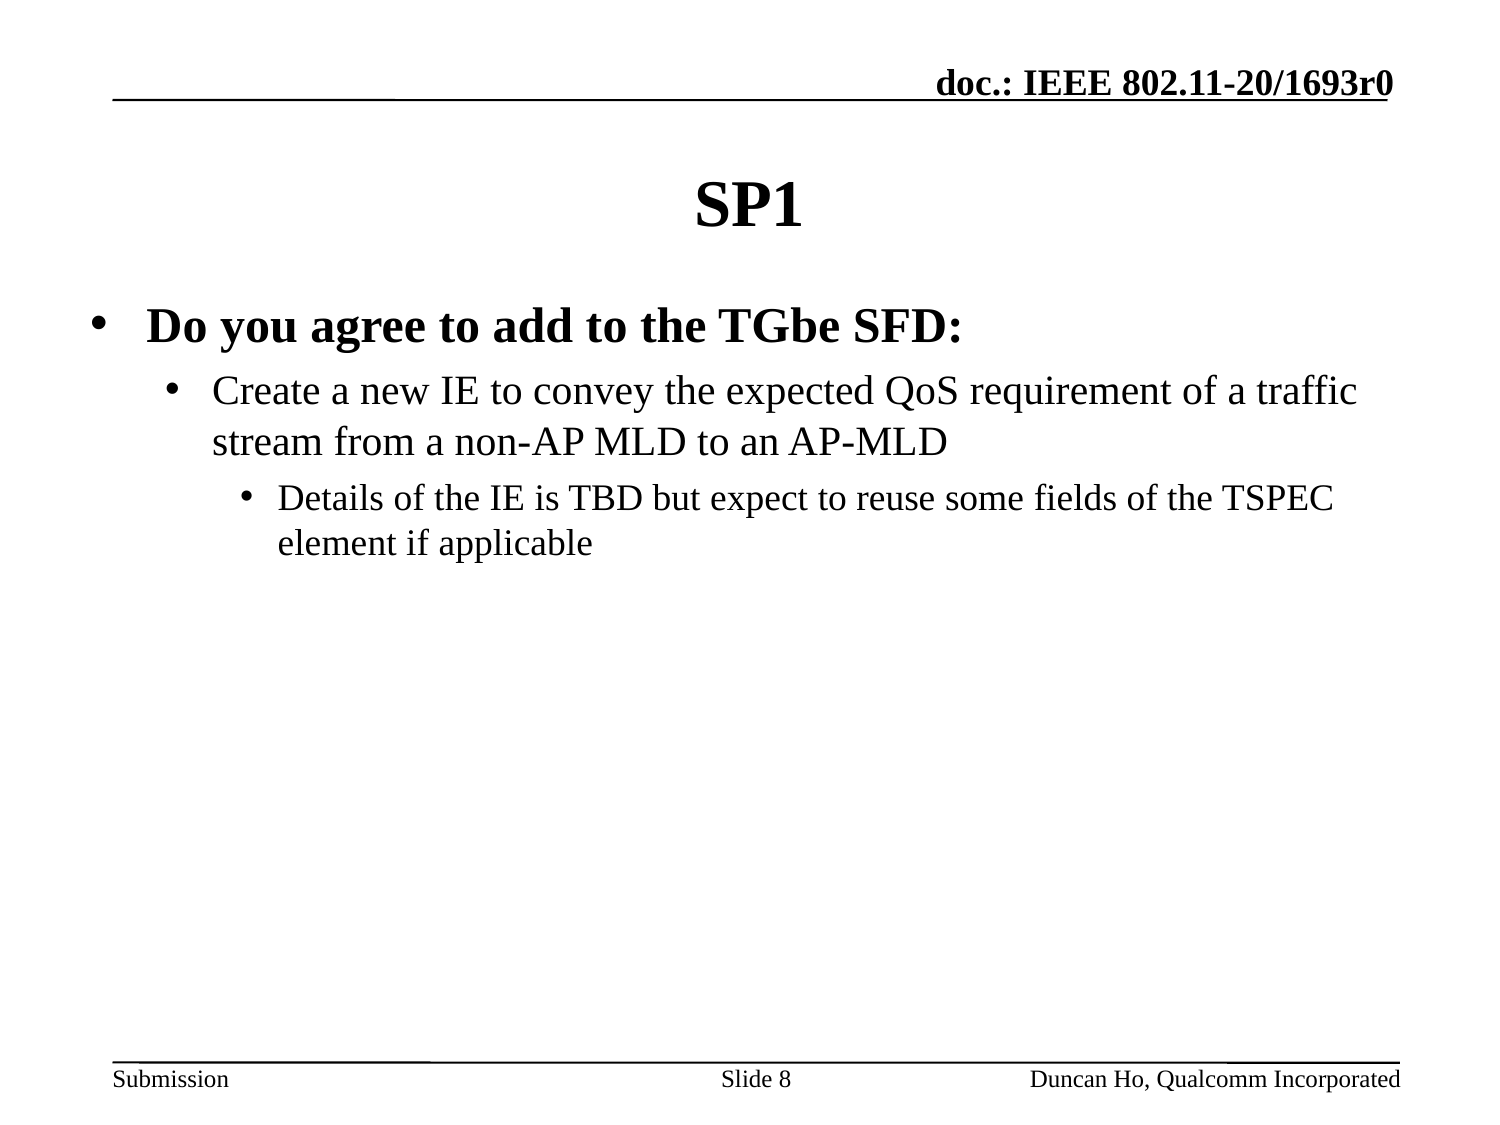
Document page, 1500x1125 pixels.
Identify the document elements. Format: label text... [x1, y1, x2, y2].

list Do you agree to add to the TGbe SFD: Create a new IE to convey the expected QoS requirement of a traffic stream from a non-AP MLD to an AP-MLD Details of the IE is TBD but expect to reuse some fields of the TSPEC element if applicable [74, 284, 1455, 985]
footer Duncan Ho, Qualcomm Incorporated [902, 1061, 1402, 1093]
slide_number Slide 8 [712, 1061, 800, 1123]
title SP1 [112, 112, 1388, 284]
